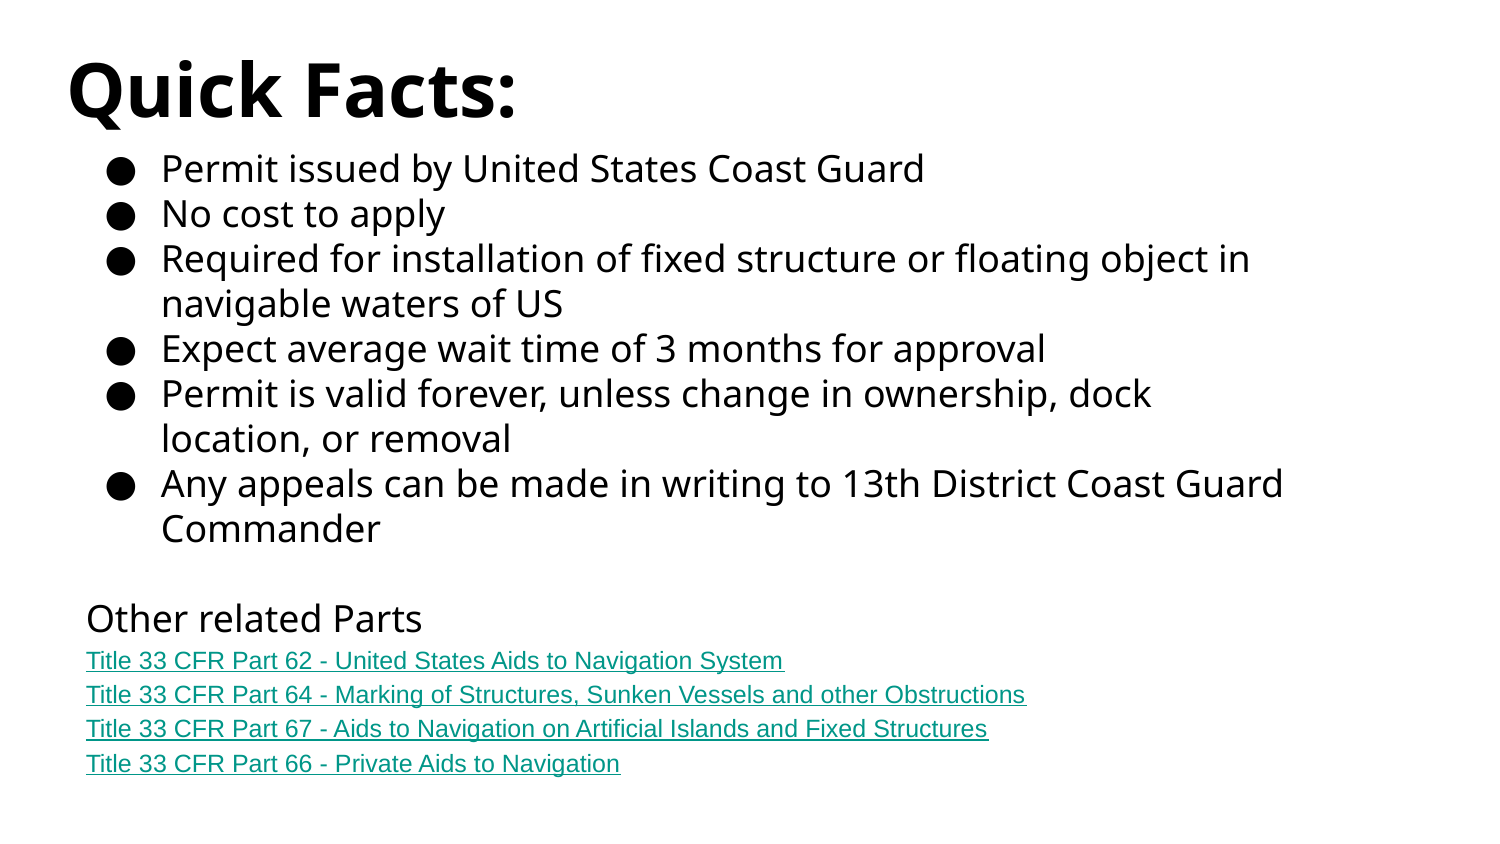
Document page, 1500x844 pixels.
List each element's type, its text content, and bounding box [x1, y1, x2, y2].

title Quick Facts: [51, 27, 1449, 130]
text_box Permit issued by United States Coast Guard No cost to apply Required for installation of fixed structure or floating object in navigable waters of US Expect average wait time of 3 months for approval Permit is valid forever, unless change in ownership, dock location, or removal Any appeals can be made in writing to 13th District Coast Guard Commander Other related Parts Title 33 CFR Part 62 - United States Aids to Navigation System Title 33 CFR Part 64 - Marking of Structures, Sunken Vessels and other Obstructions Title 33 CFR Part 67 - Aids to Navigation on Artificial Islands and Fixed Structures Title 33 CFR Part 66 - Private Aids to Navigation [70, 129, 1321, 816]
